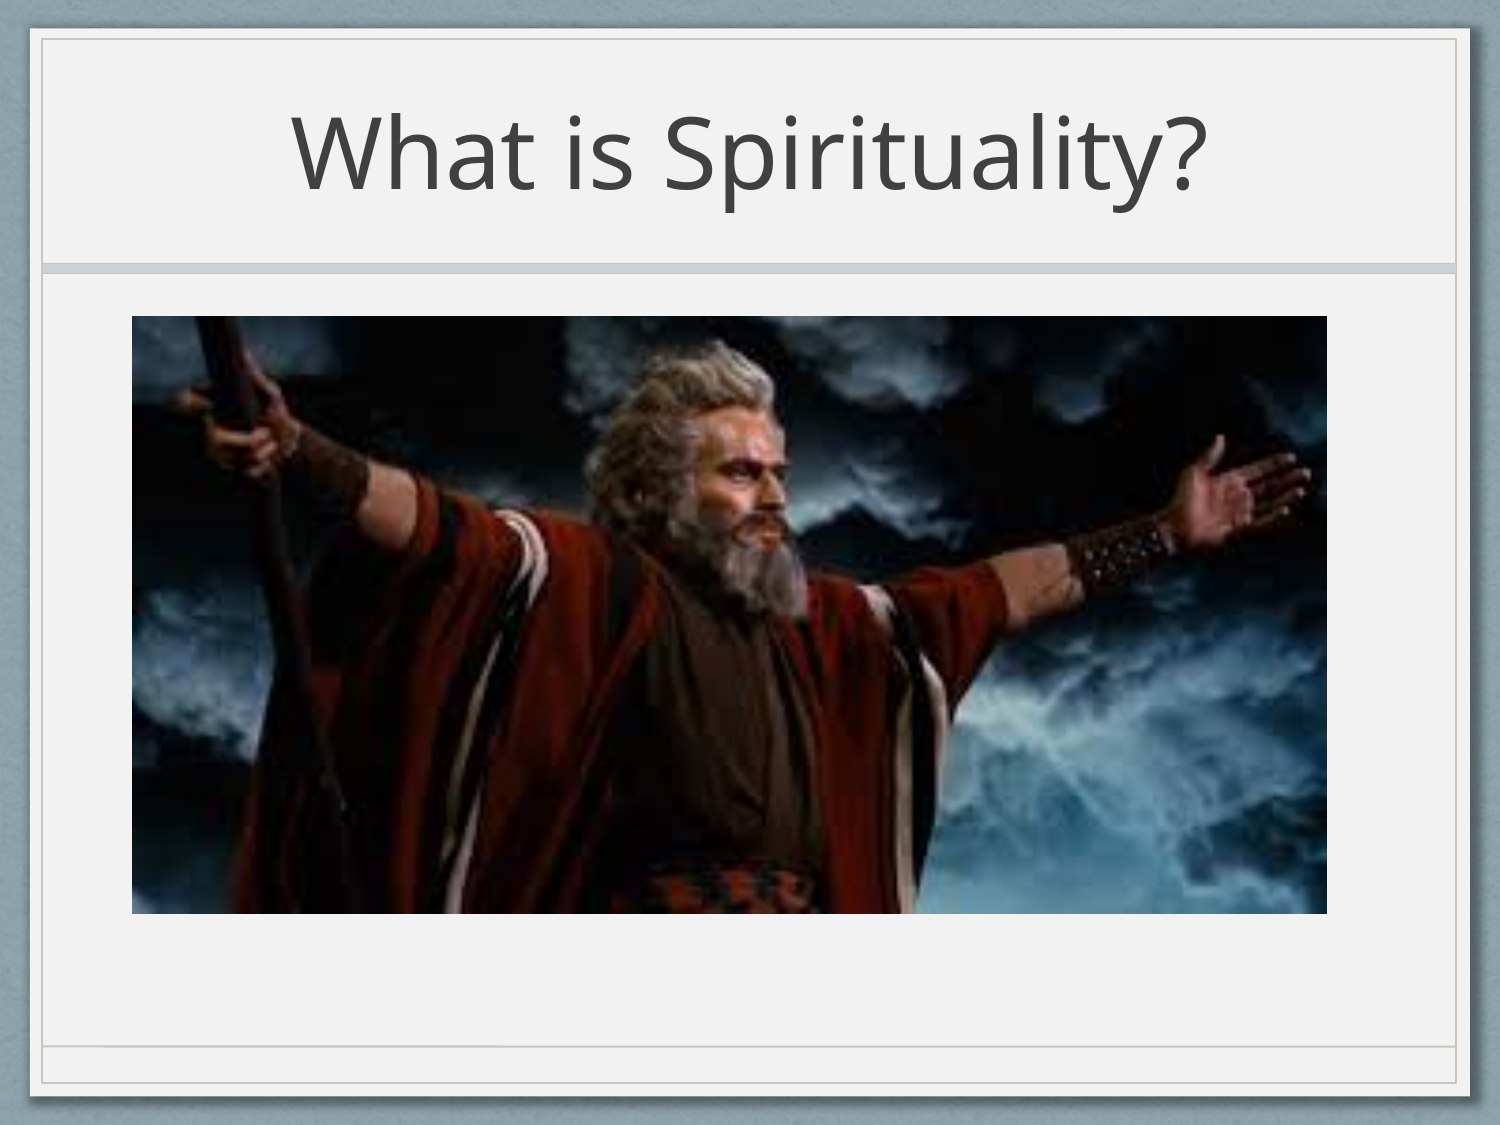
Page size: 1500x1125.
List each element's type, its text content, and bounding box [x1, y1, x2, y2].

title What is Spirituality? [147, 40, 1353, 260]
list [132, 315, 1328, 914]
